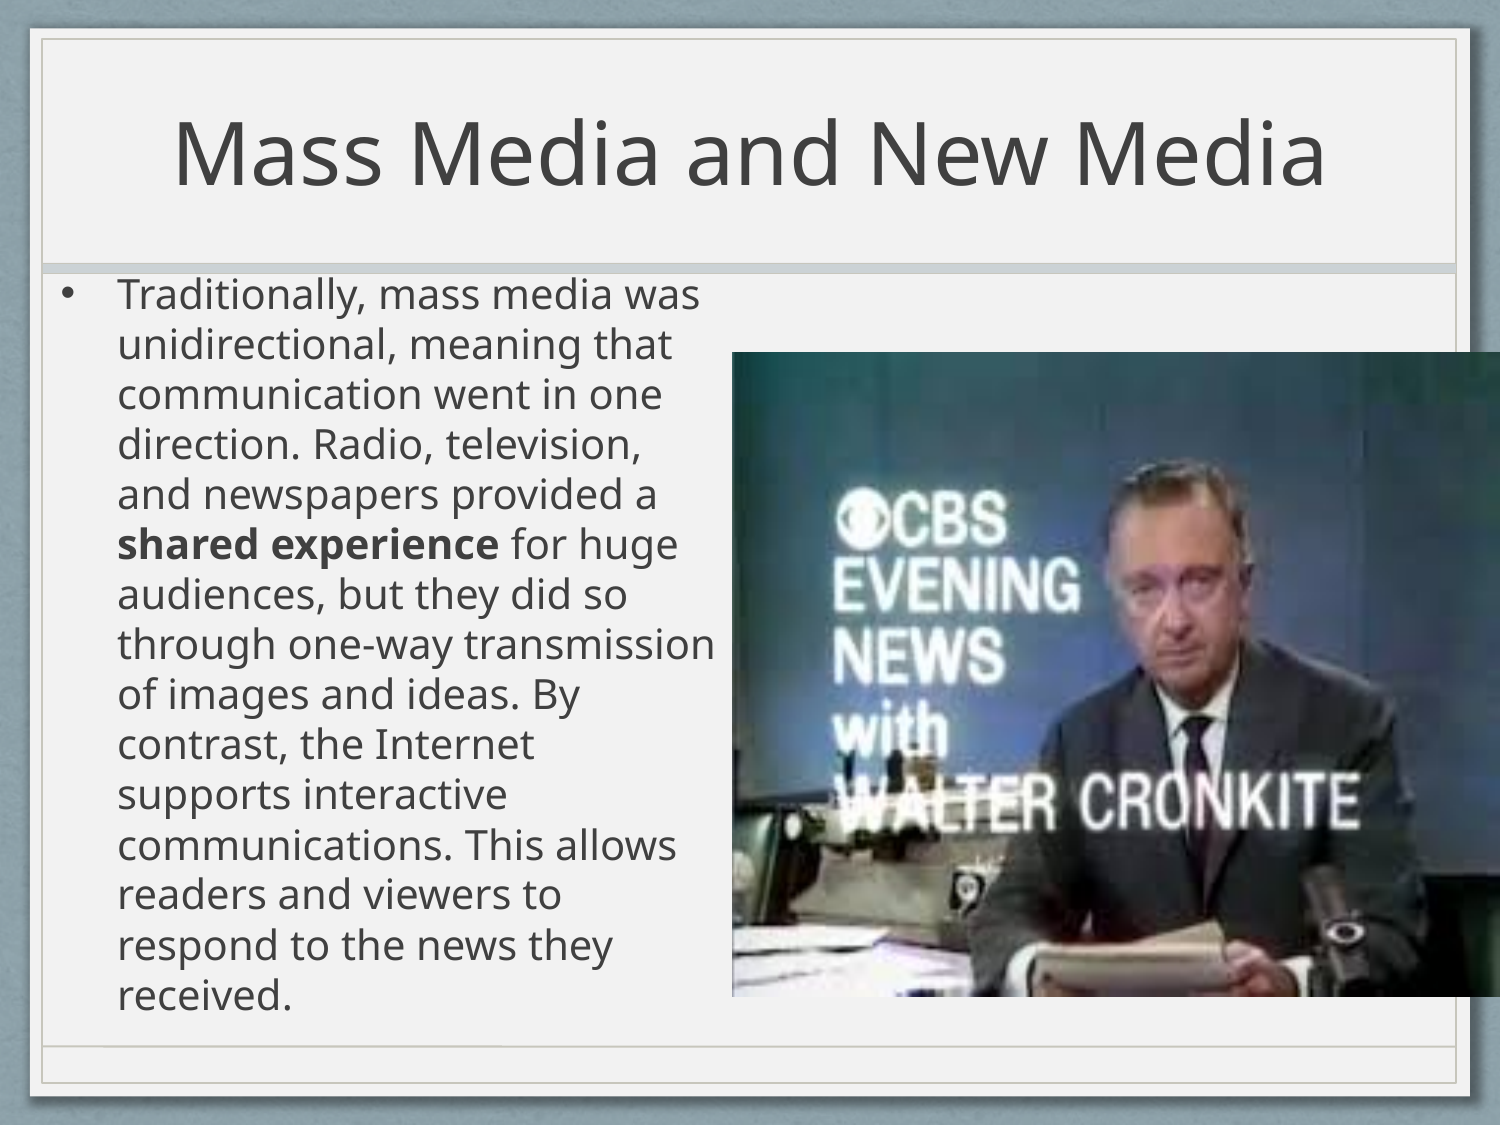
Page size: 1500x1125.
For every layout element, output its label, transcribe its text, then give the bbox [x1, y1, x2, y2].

title Mass Media and New Media [147, 40, 1353, 260]
list Traditionally, mass media was unidirectional, meaning that communication went in one direction. Radio, television, and newspapers provided a shared experience for huge audiences, but they did so through one-way transmission of images and ideas. By contrast, the Internet supports interactive communications. This allows readers and viewers to respond to the news they received. [45, 259, 733, 1078]
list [732, 351, 1500, 998]
